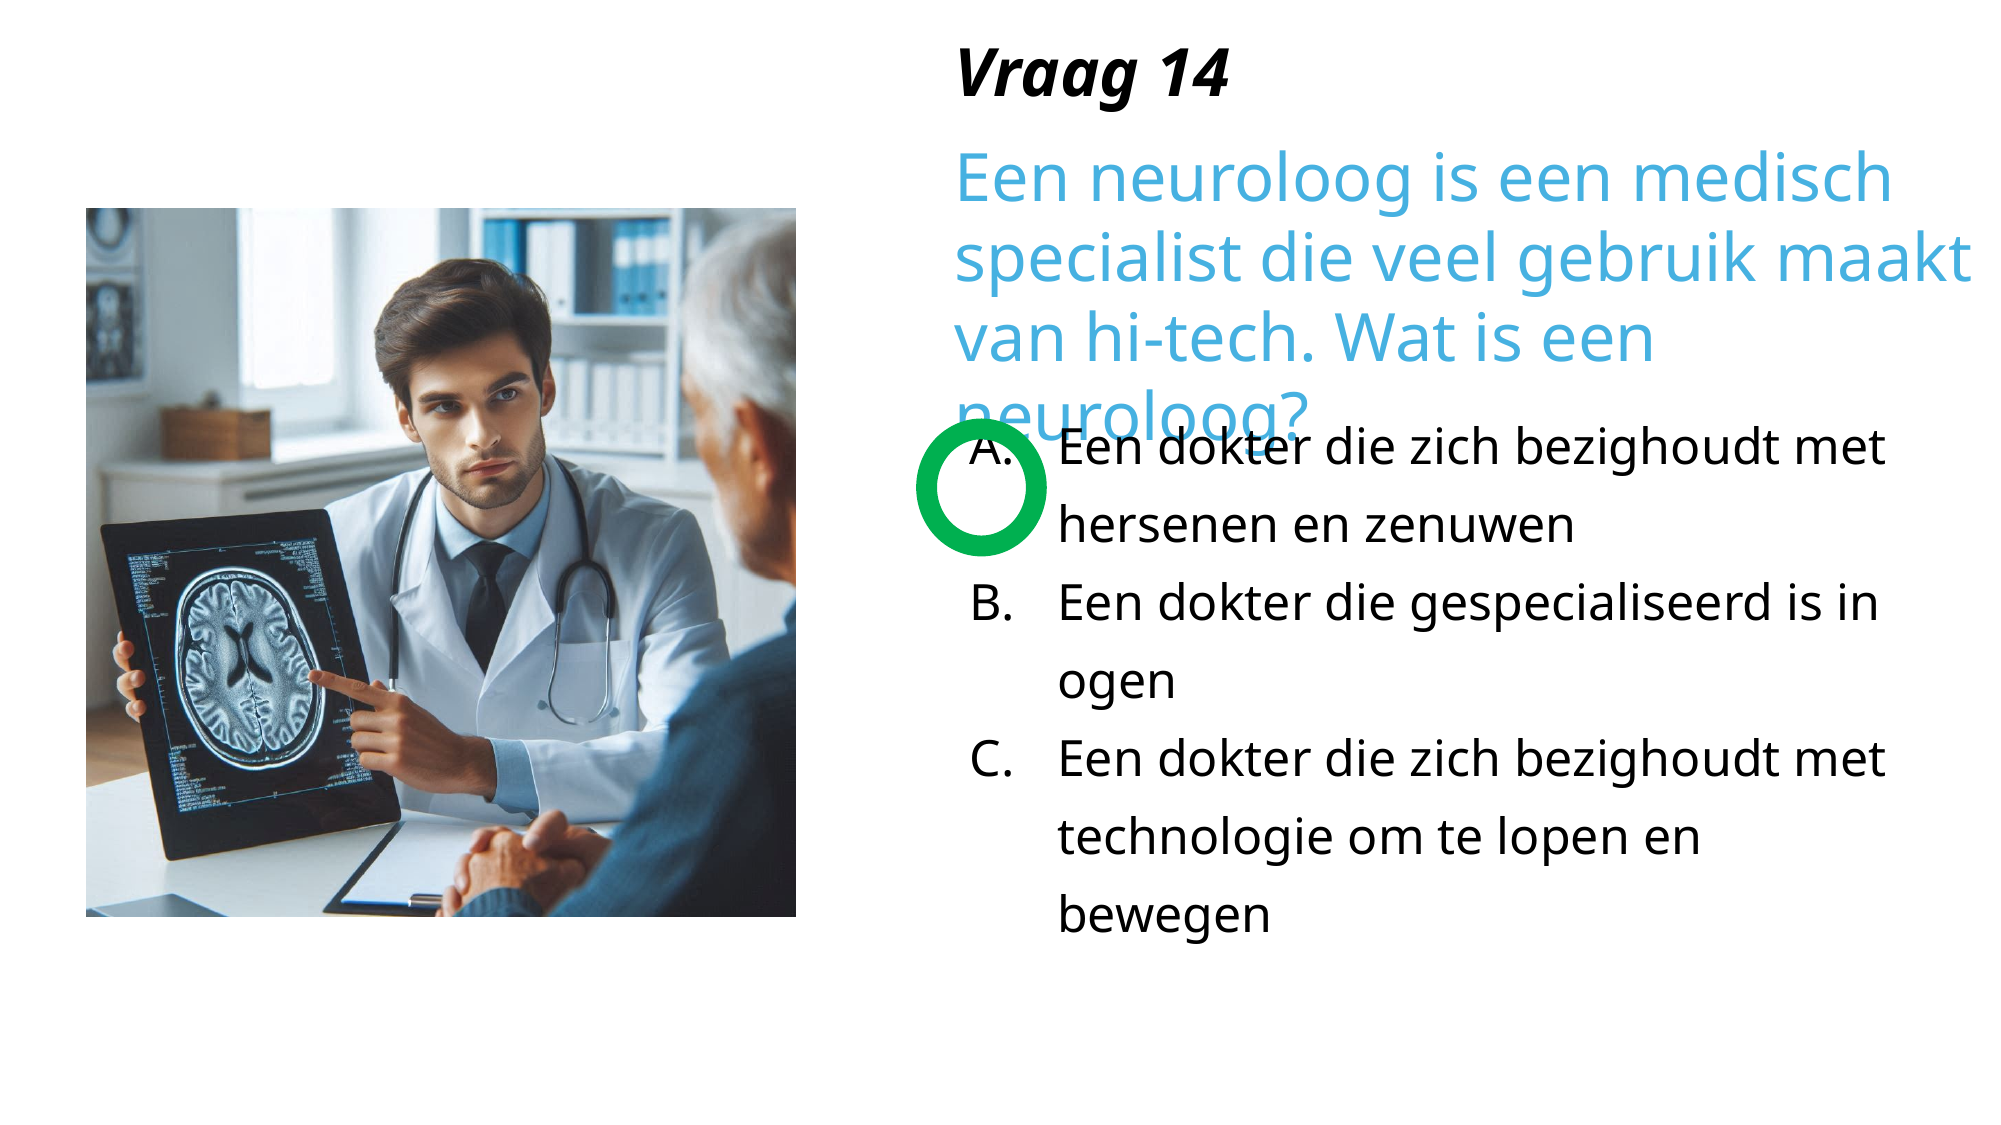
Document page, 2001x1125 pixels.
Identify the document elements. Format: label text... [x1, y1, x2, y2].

picture [86, 207, 796, 918]
text_box Een dokter die zich bezighoudt met hersenen en zenuwen Een dokter die gespecialiseerd is in ogen Een dokter die zich bezighoudt met technologie om te lopen en bewegen [940, 389, 1909, 950]
text_box [925, 427, 1038, 548]
text_box Vraag 14 Een neuroloog is een medisch specialist die veel gebruik maakt van hi-tech. Wat is een neuroloog? [940, 12, 2000, 508]
